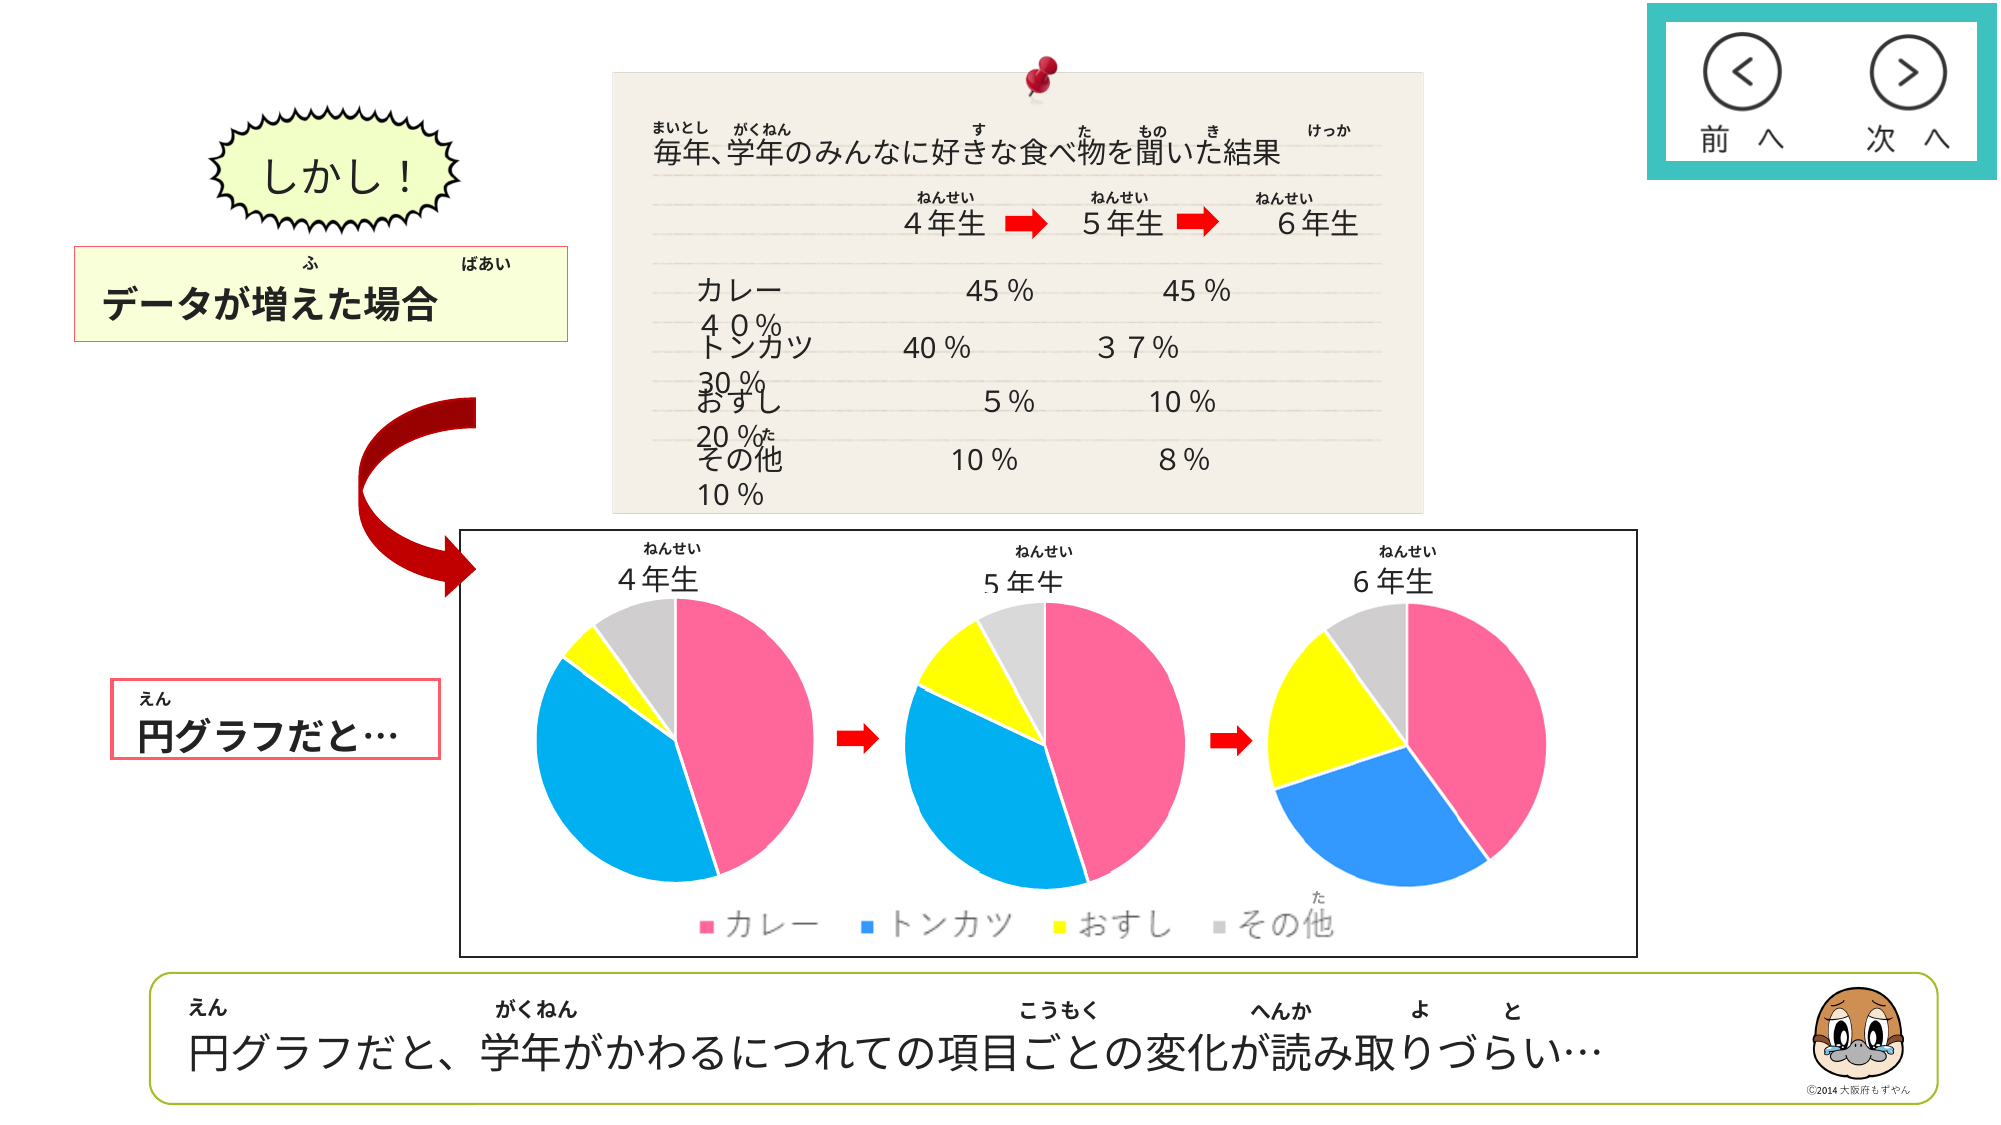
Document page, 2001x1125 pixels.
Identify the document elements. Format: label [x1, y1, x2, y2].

text_box [201, 101, 467, 241]
text_box [111, 679, 440, 759]
text_box [149, 972, 1938, 1107]
text_box [358, 397, 476, 598]
text_box [459, 530, 1637, 957]
text_box [74, 241, 568, 341]
text_box [603, 53, 1433, 521]
text_box [1645, 1, 1999, 182]
